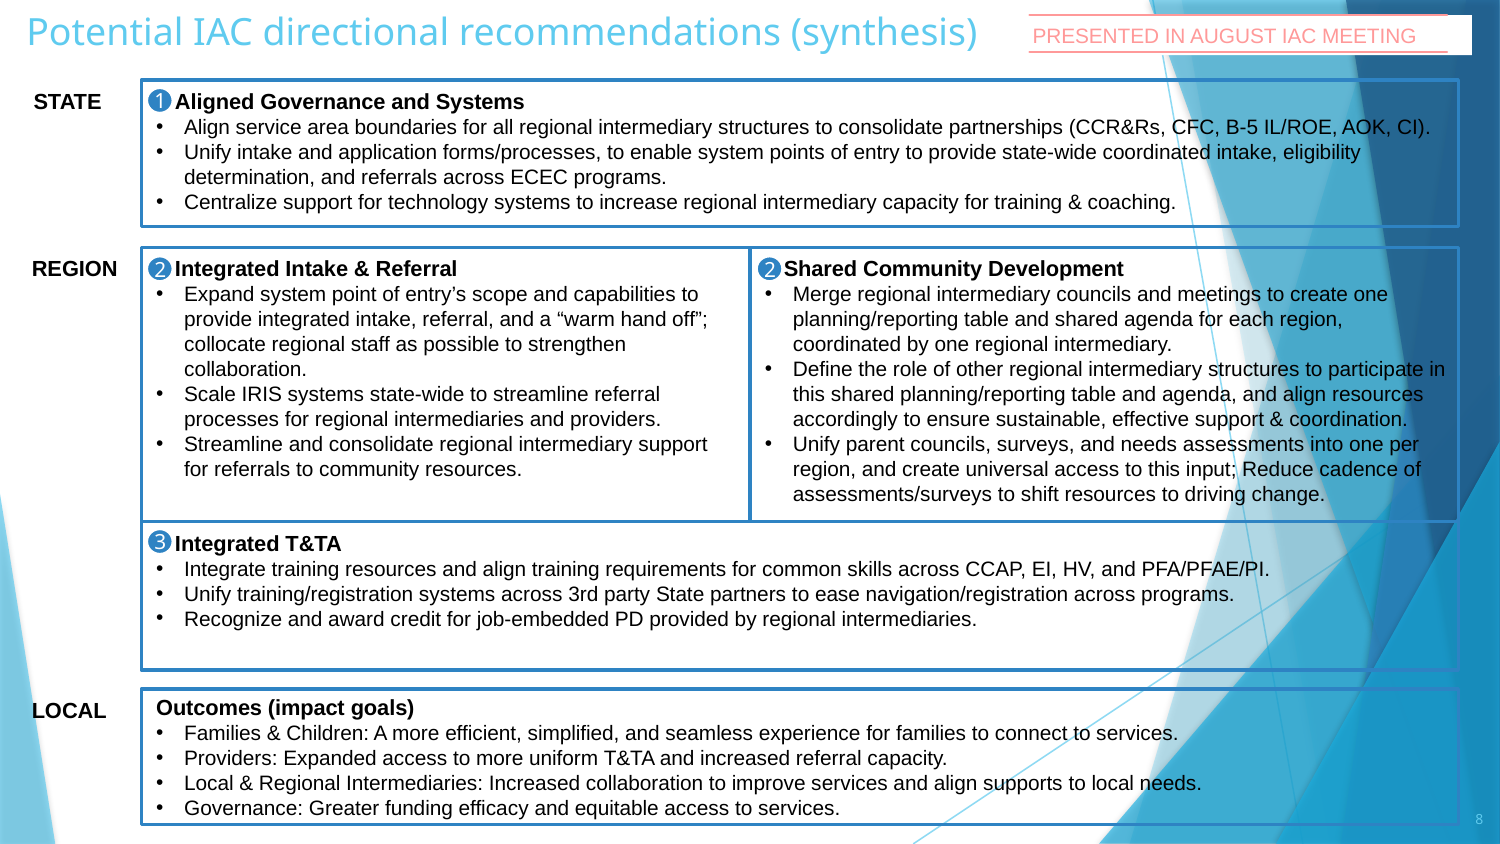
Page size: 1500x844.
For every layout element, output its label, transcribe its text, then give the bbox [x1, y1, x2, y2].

text_box Shared Community Development Merge regional intermediary councils and meetings to create one planning/reporting table and shared agenda for each region, coordinated by one regional intermediary. Define the role of other regional intermediary structures to participate in this shared planning/reporting table and agenda, and align resources accordingly to ensure sustainable, effective support & coordination. Unify parent councils, surveys, and needs assessments into one per region, and create universal access to this input; Reduce cadence of assessments/surveys to shift resources to driving change. [748, 246, 1460, 520]
title Potential IAC directional recommendations (synthesis) [11, 0, 1435, 69]
text_box 2 [754, 254, 785, 284]
text_box Integrated Intake & Referral Expand system point of entry’s scope and capabilities to provide integrated intake, referral, and a “warm hand off”; collocate regional staff as possible to strengthen collaboration. Scale IRIS systems state-wide to streamline referral processes for regional intermediaries and providers. Streamline and consolidate regional intermediary support for referrals to community resources. [140, 246, 748, 520]
text_box Outcomes (impact goals) Families & Children: A more efficient, simplified, and seamless experience for families to connect to services. Providers: Expanded access to more uniform T&TA and increased referral capacity. Local & Regional Intermediaries: Increased collaboration to improve services and align supports to local needs. Governance: Greater funding efficacy and equitable access to services. [140, 687, 1460, 826]
text_box 3 [144, 527, 175, 557]
text_box REGION [17, 247, 133, 289]
slide_number 8 [1414, 797, 1499, 843]
text_box LOCAL [17, 688, 122, 730]
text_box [1016, 14, 1473, 56]
text_box STATE [18, 79, 117, 121]
text_box 2 [144, 254, 175, 284]
text_box Aligned Governance and Systems Align service area boundaries for all regional intermediary structures to consolidate partnerships (CCR&Rs, CFC, B-5 IL/ROE, AOK, CI). Unify intake and application forms/processes, to enable system points of entry to provide state-wide coordinated intake, eligibility determination, and referrals across ECEC programs. Centralize support for technology systems to increase regional intermediary capacity for training & coaching. [140, 78, 1460, 228]
text_box Integrated T&TA Integrate training resources and align training requirements for common skills across CCAP, EI, HV, and PFA/PFAE/PI. Unify training/registration systems across 3rd party State partners to ease navigation/registration across programs. Recognize and award credit for job-embedded PD provided by regional intermediaries. [140, 520, 1460, 672]
